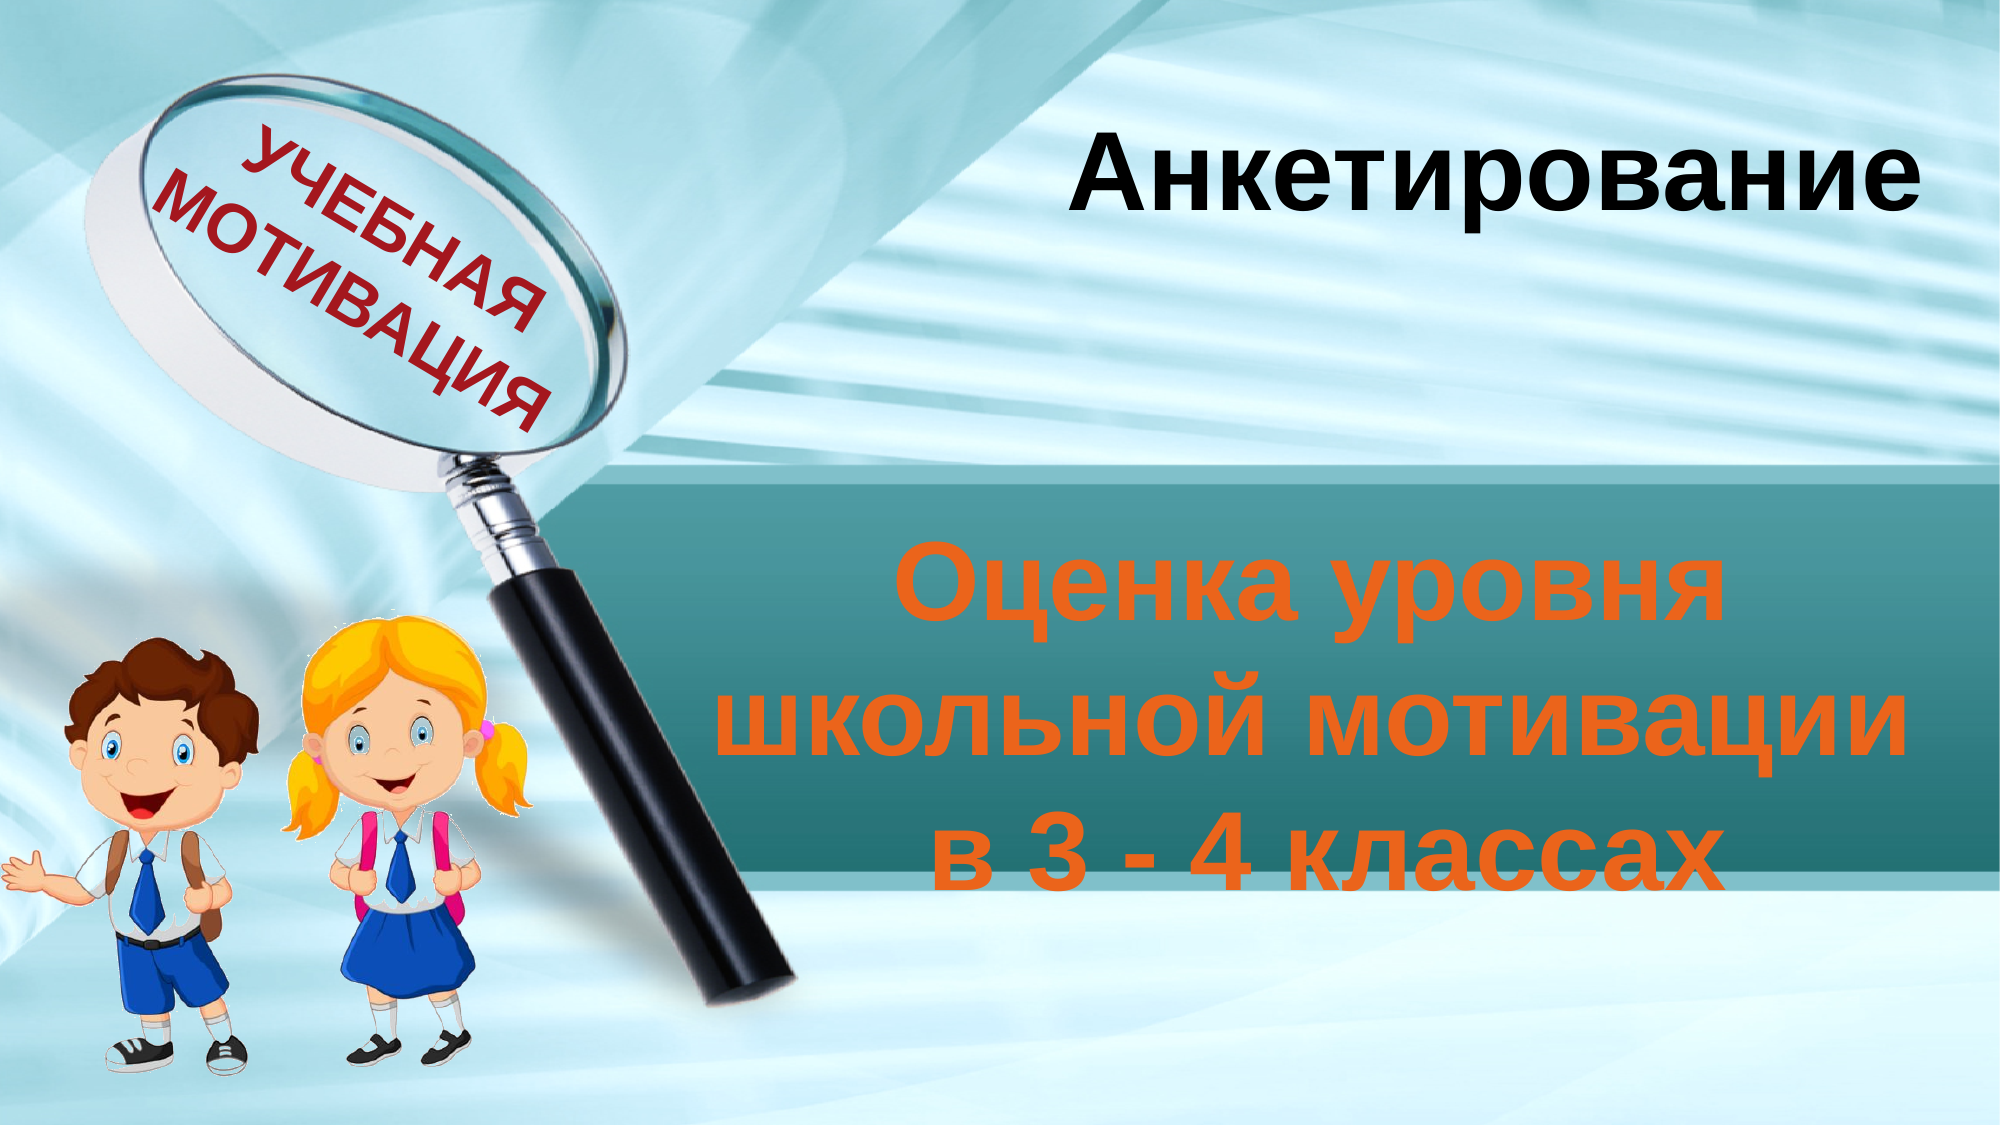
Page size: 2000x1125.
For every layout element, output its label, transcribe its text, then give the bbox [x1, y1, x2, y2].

text_box УЧЕБНАЯ МОТИВАЦИЯ [68, 42, 661, 521]
picture [0, 0, 2000, 1125]
text_box Оценка уровня школьной мотивации в 3 - 4 классах [626, 499, 1997, 920]
text_box Анкетирование [1051, 89, 1940, 240]
